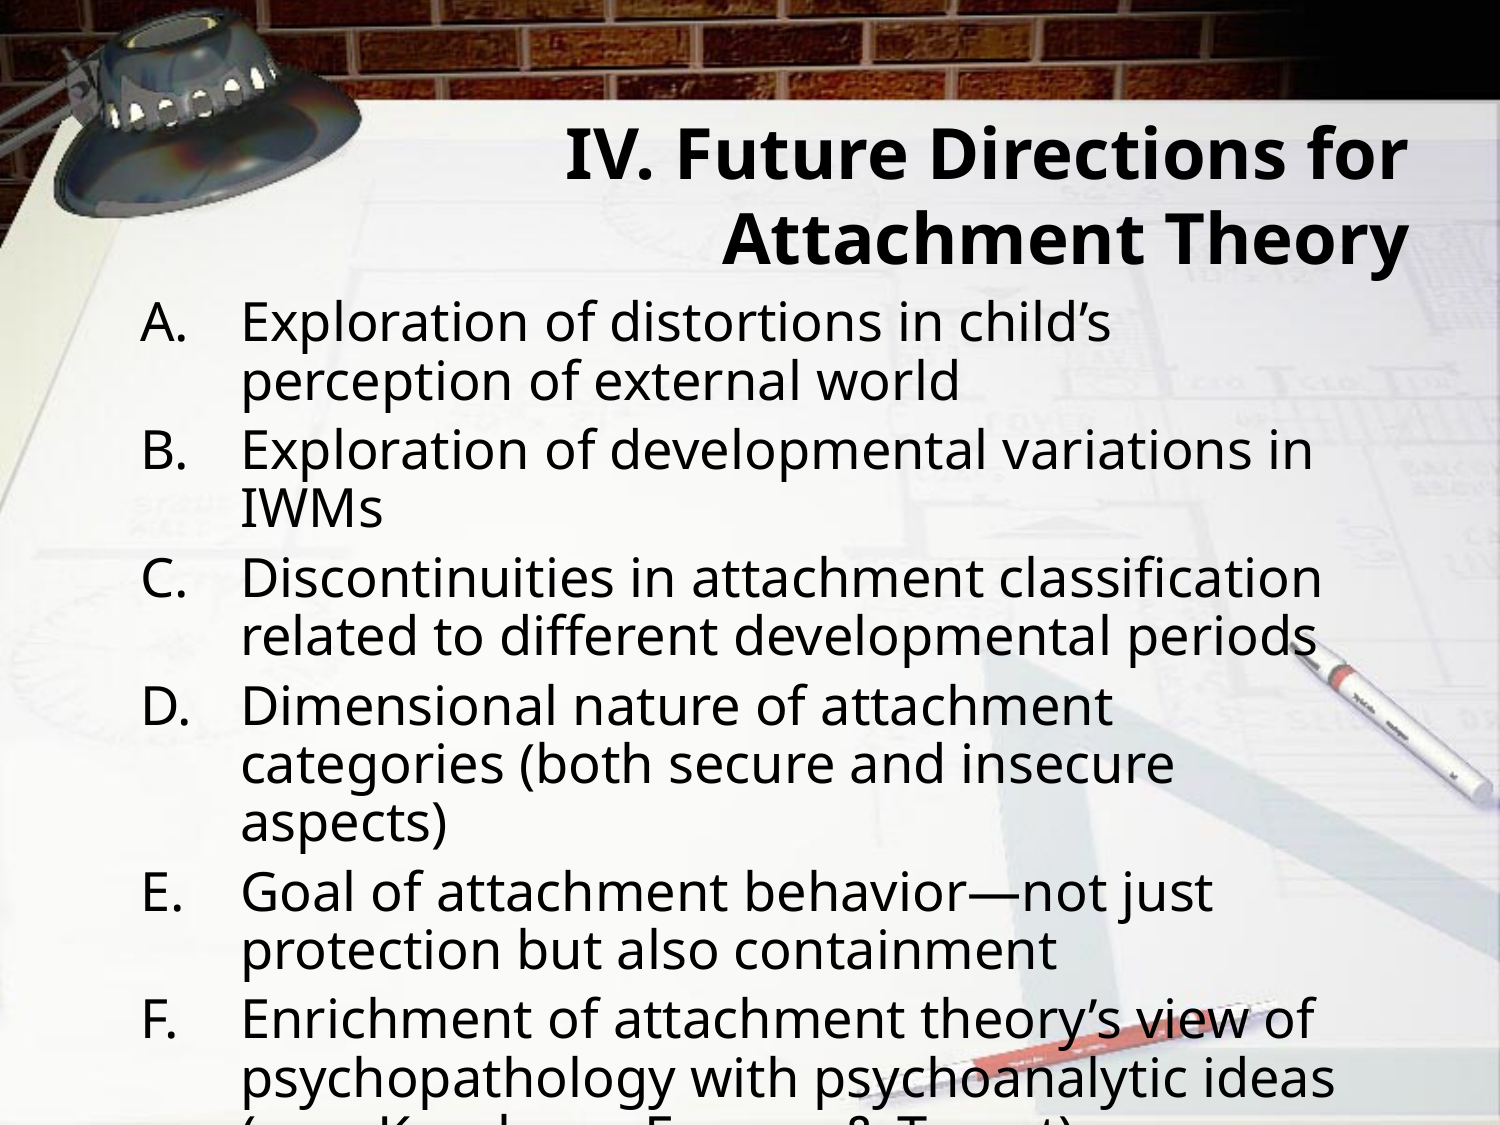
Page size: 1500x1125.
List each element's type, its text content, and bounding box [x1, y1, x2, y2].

list Exploration of distortions in child’s perception of external world Exploration of developmental variations in IWMs Discontinuities in attachment classification related to different developmental periods Dimensional nature of attachment categories (both secure and insecure aspects) Goal of attachment behavior—not just protection but also containment Enrichment of attachment theory’s view of psychopathology with psychoanalytic ideas (e.g., Kernberg, Fonagy & Target) [125, 287, 1400, 1075]
title IV. Future Directions for Attachment Theory [150, 99, 1425, 288]
picture [0, 0, 1500, 1125]
